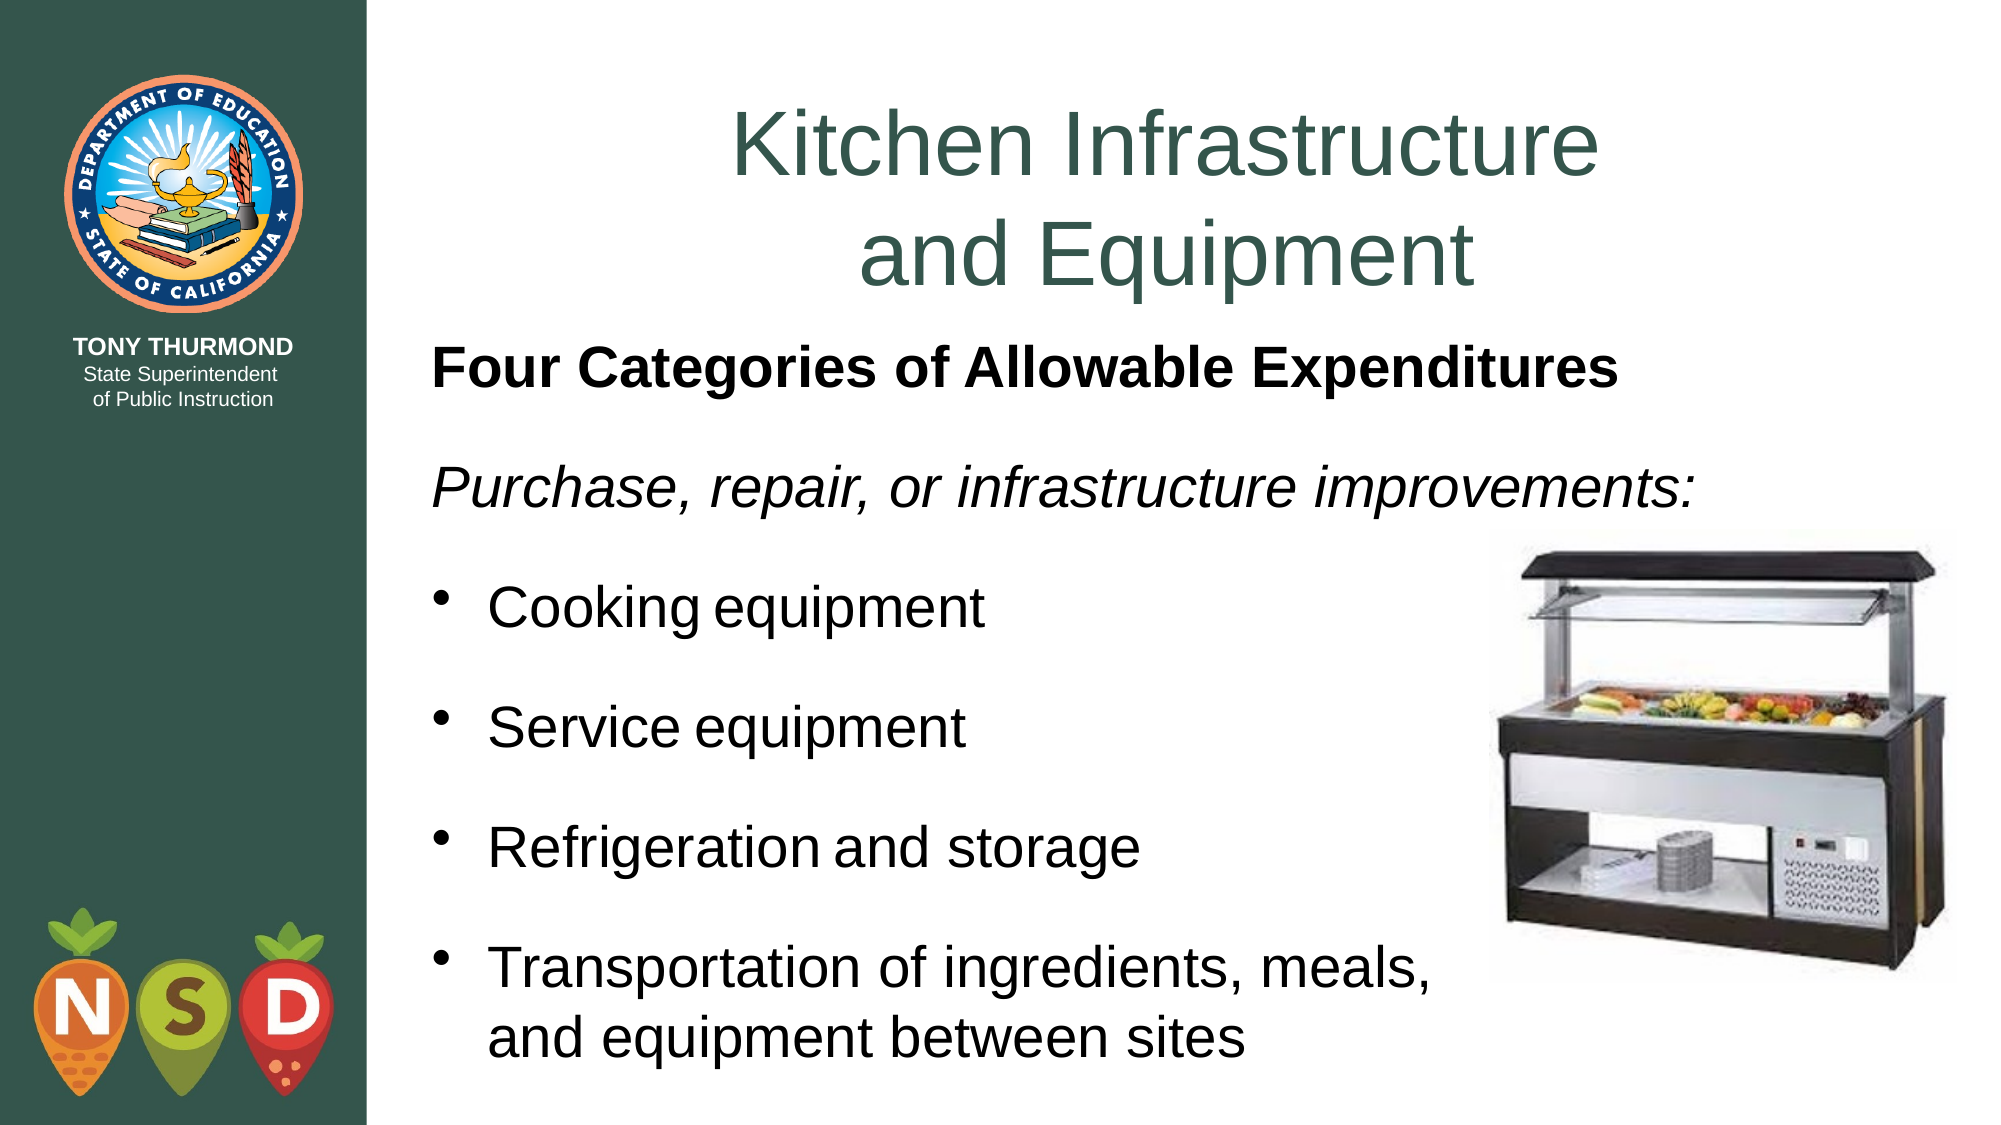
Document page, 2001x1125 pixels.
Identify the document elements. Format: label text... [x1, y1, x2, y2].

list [1489, 529, 1958, 983]
title Kitchen Infrastructure and Equipment [416, 99, 1917, 288]
list Four Categories of Allowable Expenditures Purchase, repair, or infrastructure improvements: Cooking equipment Service equipment Refrigeration and storage Transportation of ingredients, meals, and equipment between sites [416, 322, 1741, 1099]
picture [13, 892, 354, 1108]
picture [64, 74, 303, 313]
